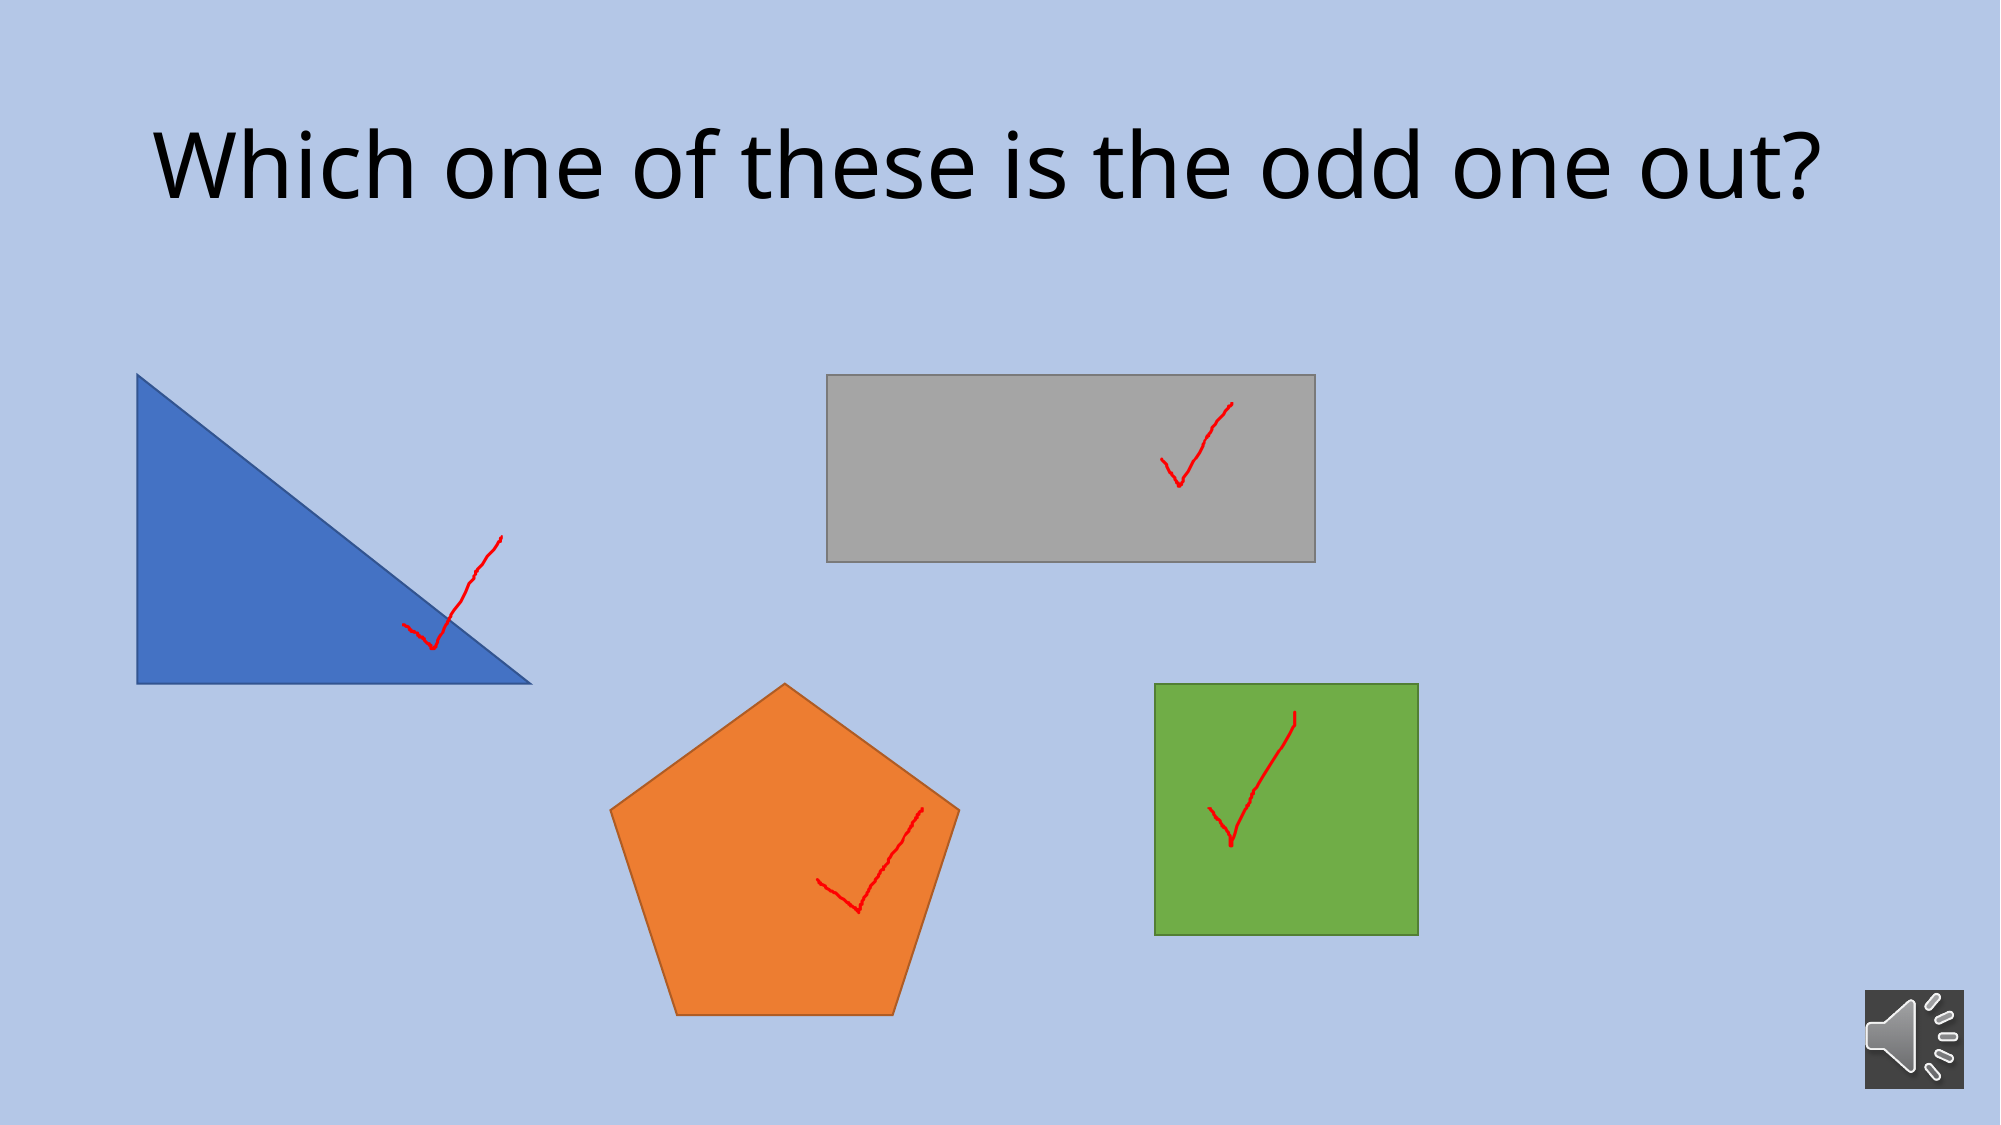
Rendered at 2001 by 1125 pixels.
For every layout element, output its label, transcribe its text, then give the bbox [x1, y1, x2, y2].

text_box [1154, 683, 1419, 936]
picture [1864, 989, 1965, 1090]
text_box [826, 374, 1316, 563]
picture [402, 402, 1306, 924]
title Which one of these is the odd one out? [137, 59, 1863, 278]
text_box [646, 924, 924, 1017]
text_box [136, 372, 402, 685]
